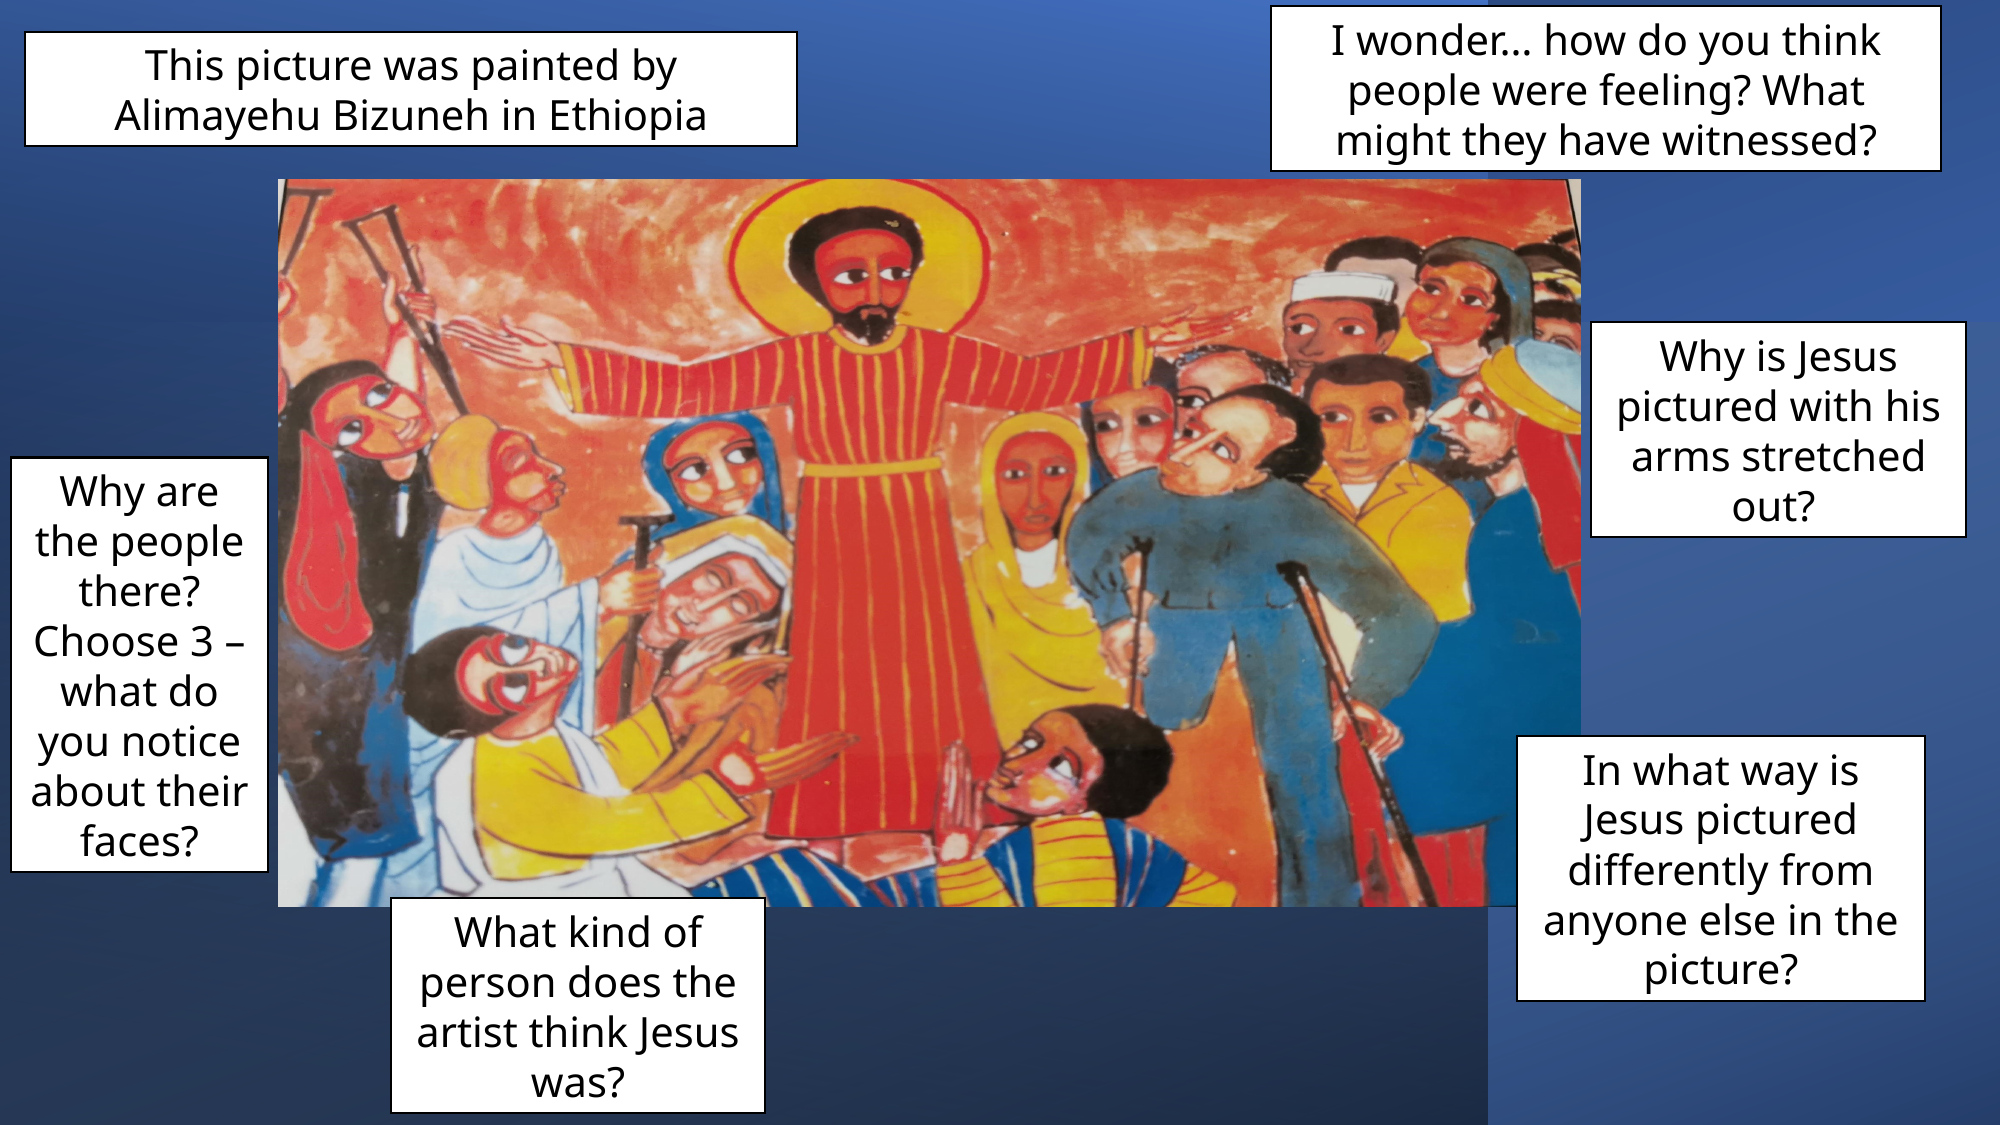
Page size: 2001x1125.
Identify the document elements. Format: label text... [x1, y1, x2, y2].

text_box What kind of person does the artist think Jesus was? [390, 908, 766, 1114]
text_box [0, 321, 2000, 1125]
text_box [0, 0, 1489, 321]
text_box I wonder… how do you think people were feeling? What might they have witnessed? [1270, 5, 1942, 172]
text_box Why are the people there? Choose 3 – what do you notice about their faces? [10, 456, 269, 873]
picture [278, 179, 1581, 908]
text_box In what way is Jesus pictured differently from anyone else in the picture? [1516, 735, 1926, 1002]
text_box Why is Jesus pictured with his arms stretched out? [1590, 321, 1967, 538]
text_box This picture was painted by Alimayehu Bizuneh in Ethiopia [24, 31, 798, 147]
text_box [1489, 0, 2000, 321]
